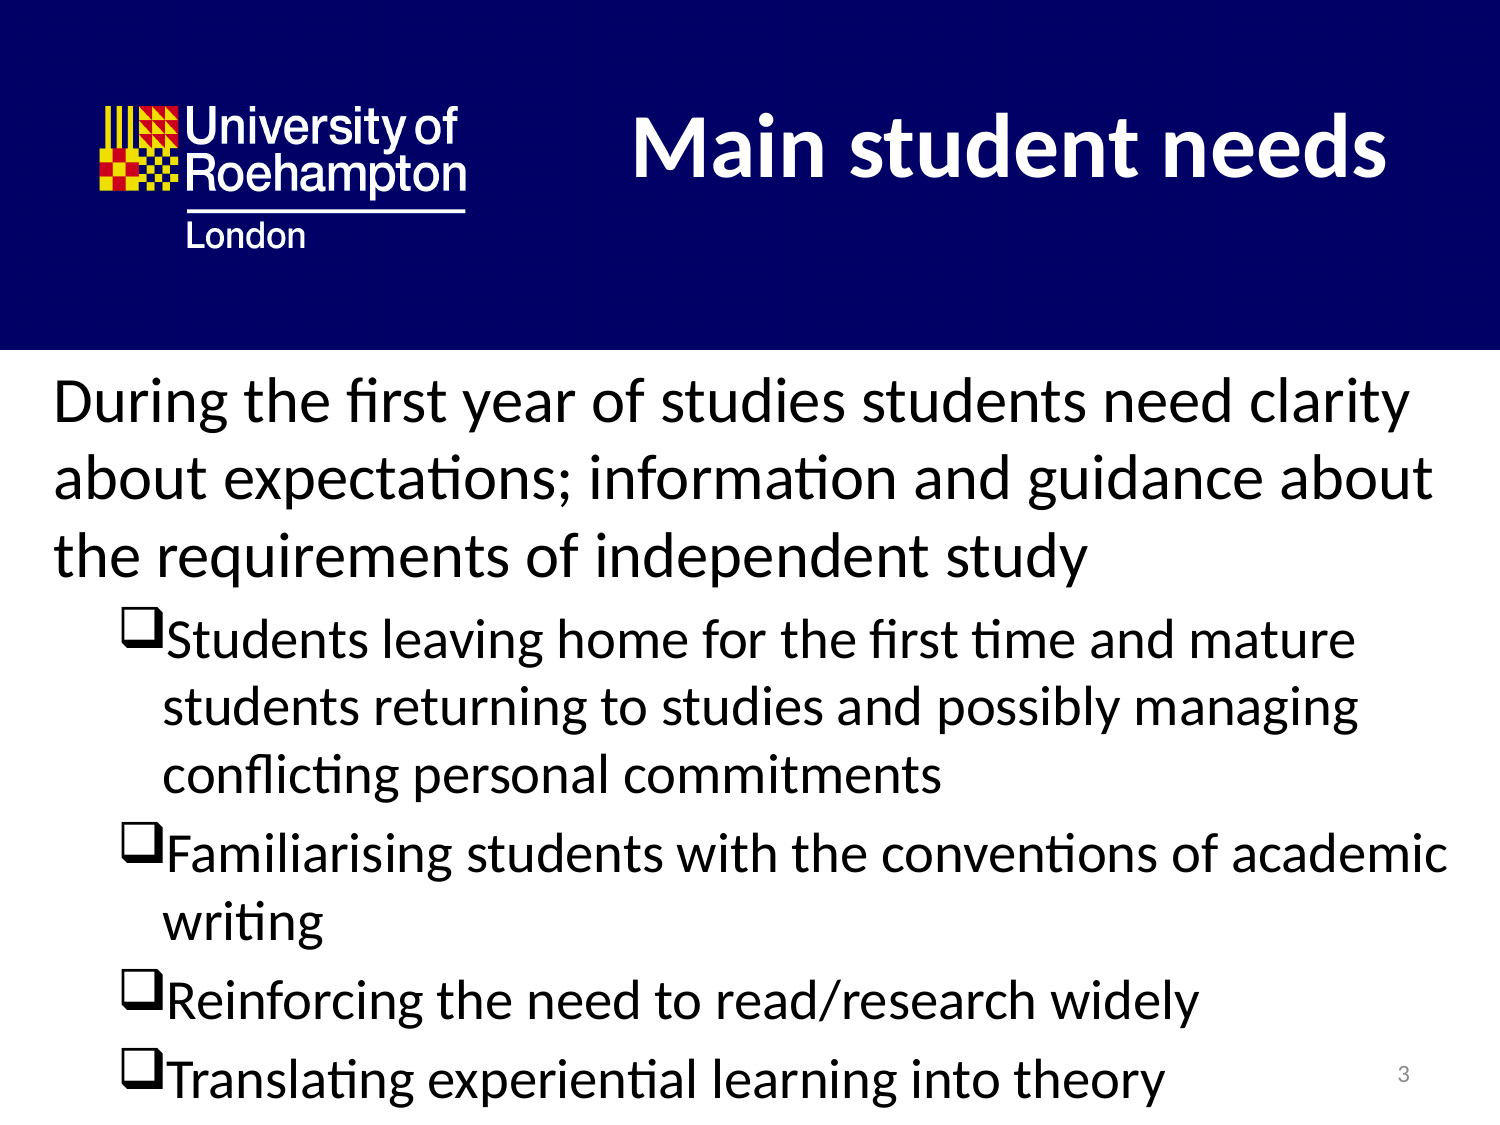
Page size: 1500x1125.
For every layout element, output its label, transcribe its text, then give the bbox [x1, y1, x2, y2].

list During the first year of studies students need clarity about expectations; information and guidance about the requirements of independent study Students leaving home for the first time and mature students returning to studies and possibly managing conflicting personal commitments Familiarising students with the conventions of academic writing Reinforcing the need to read/research widely Translating experiential learning into theory [29, 358, 1483, 1125]
picture [0, 0, 1500, 351]
slide_number 3 [1074, 1042, 1425, 1103]
footer [512, 1042, 988, 1103]
